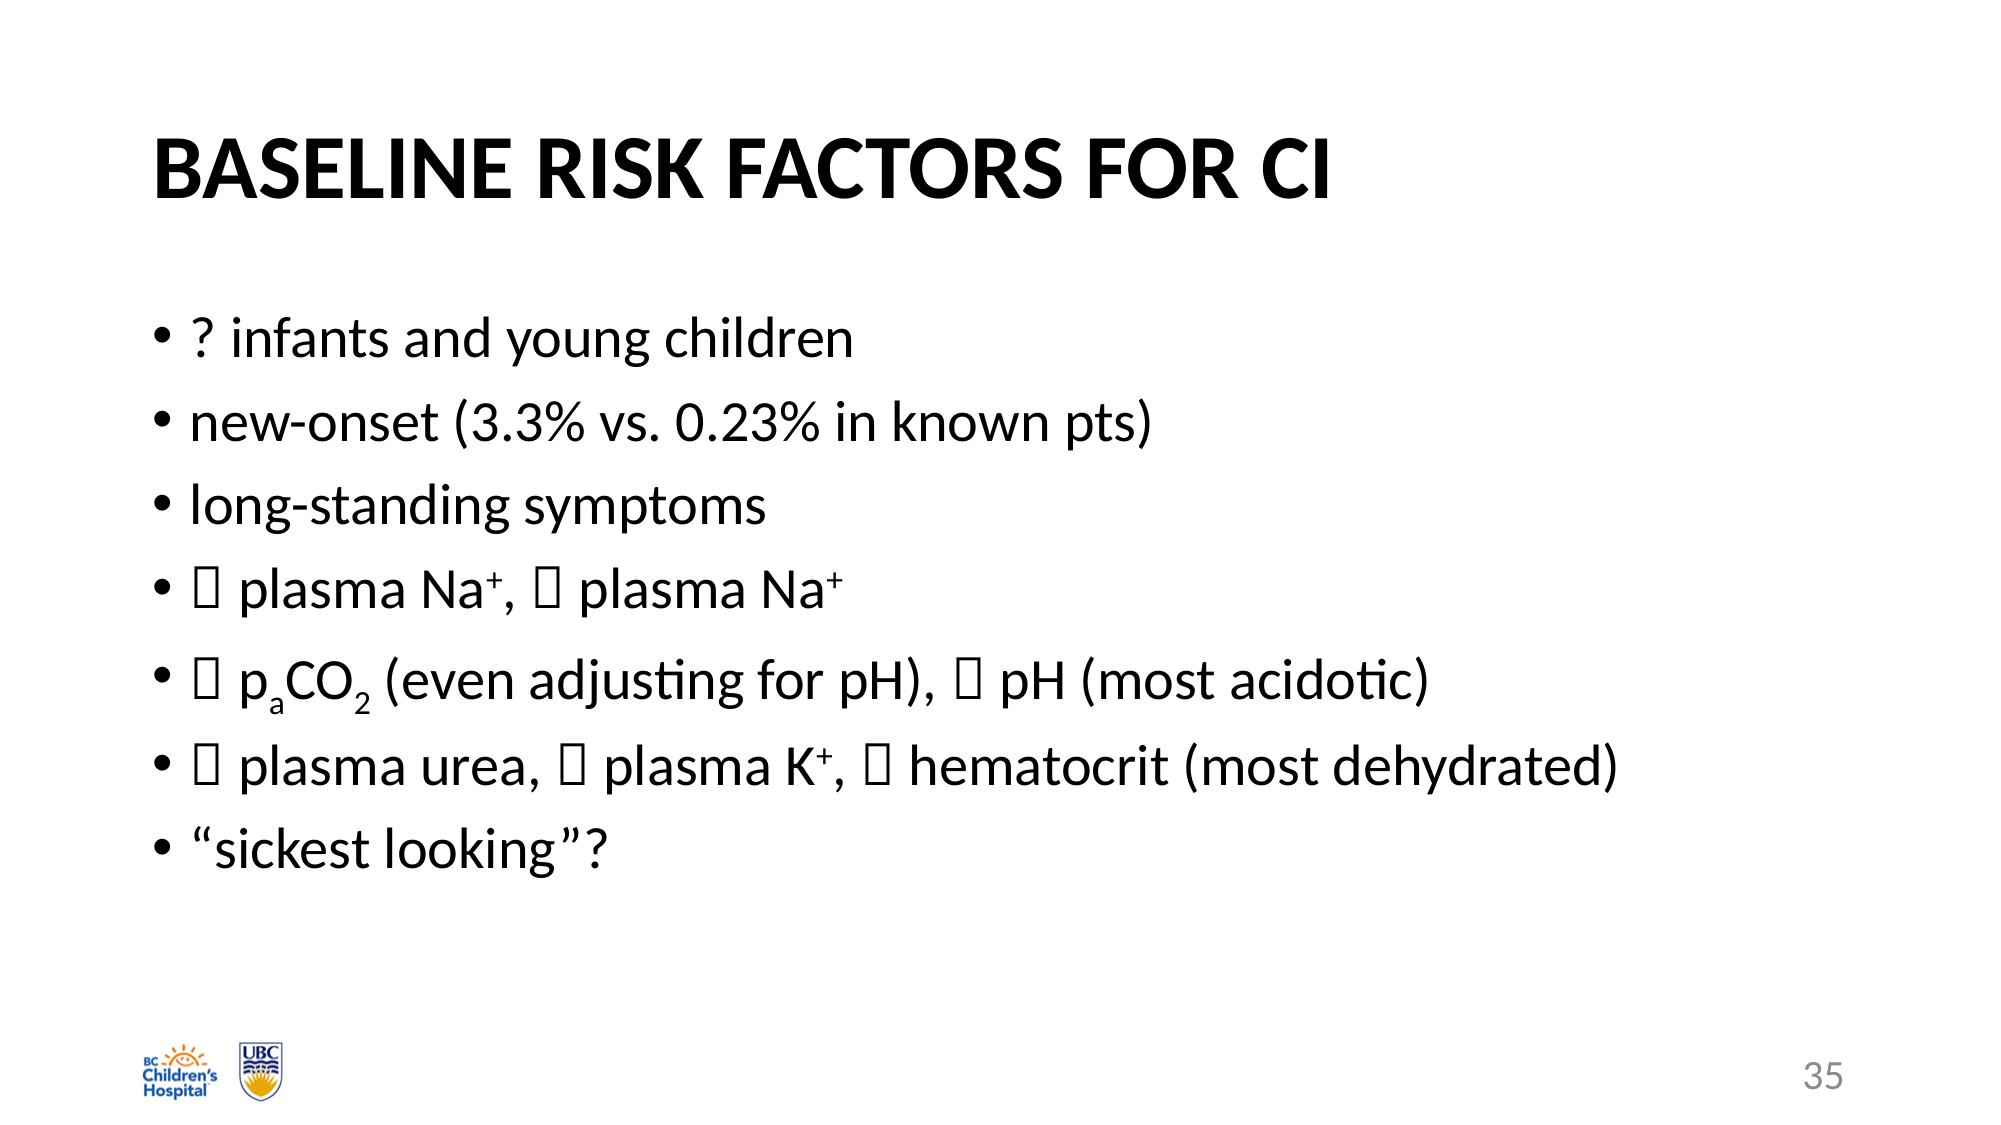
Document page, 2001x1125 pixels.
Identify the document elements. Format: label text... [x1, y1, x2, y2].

title BASELINE RISK FACTORS FOR CI [137, 59, 1863, 278]
slide_number 35 [1740, 1042, 1860, 1103]
picture [138, 1042, 283, 1102]
list ? infants and young children new-onset (3.3% vs. 0.23% in known pts) long-standing symptoms  plasma Na+,  plasma Na+  paCO2 (even adjusting for pH),  pH (most acidotic)  plasma urea,  plasma K+,  hematocrit (most dehydrated) “sickest looking”? [137, 299, 1863, 1014]
